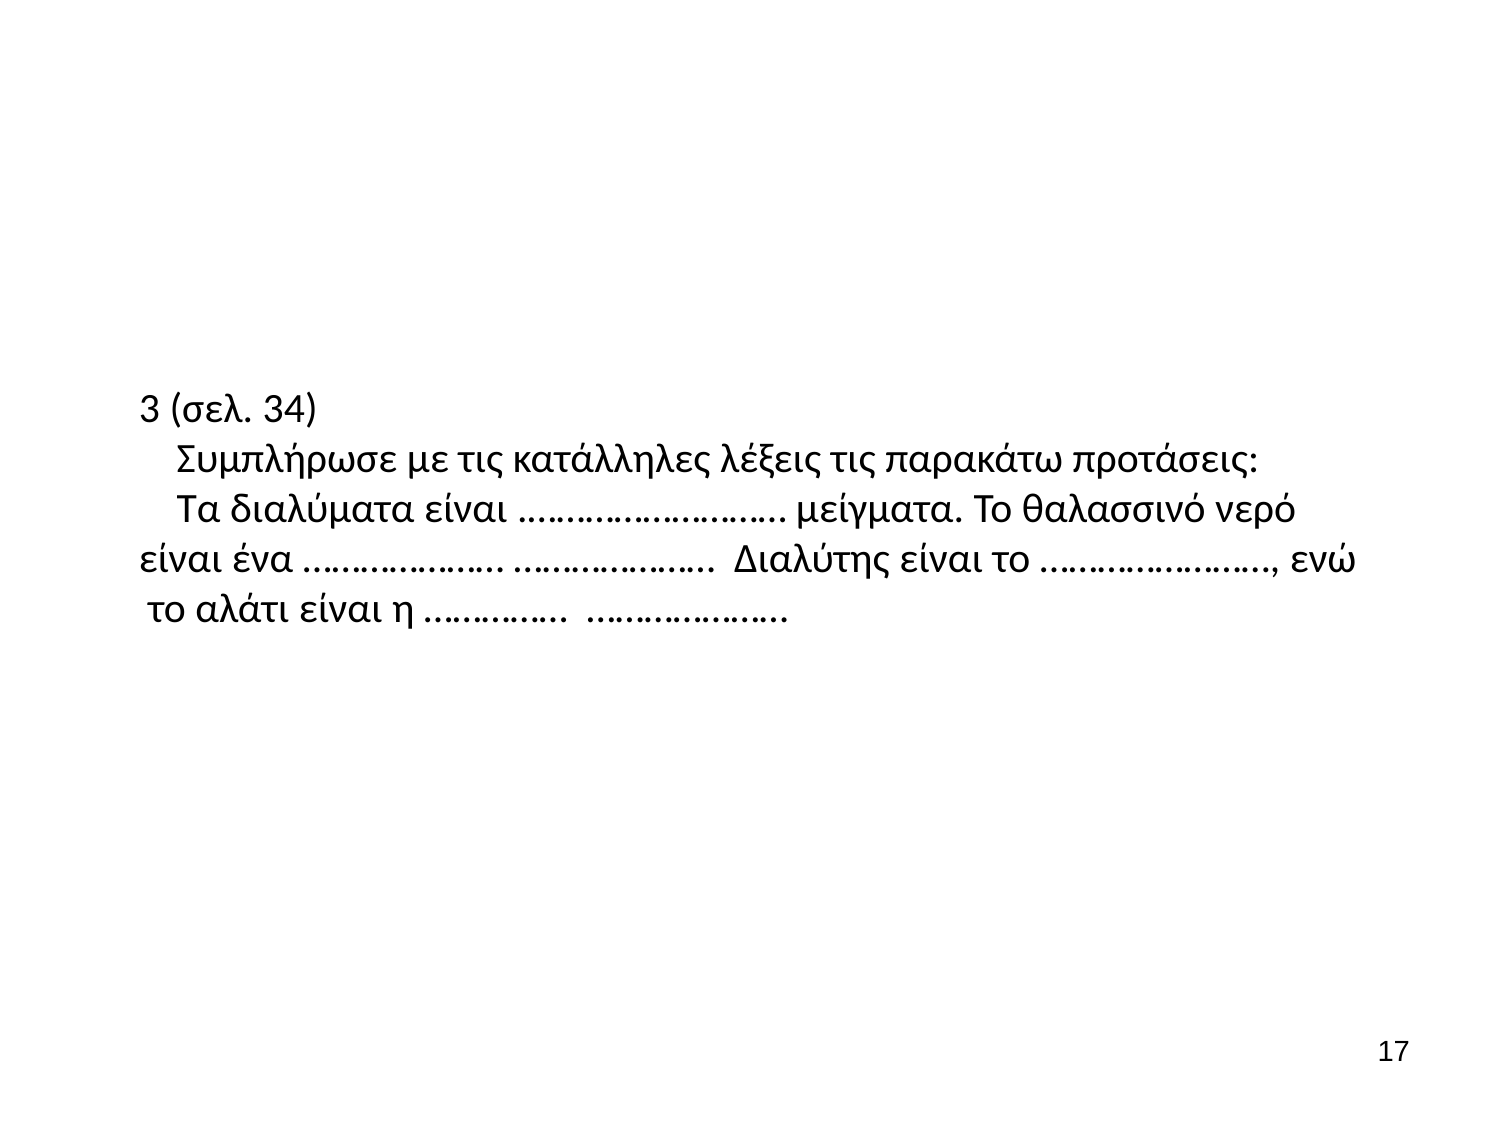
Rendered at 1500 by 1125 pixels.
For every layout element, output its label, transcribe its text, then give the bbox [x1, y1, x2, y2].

slide_number 17 [1074, 1024, 1426, 1103]
text_box 3 (σελ. 34) Συμπλήρωσε με τις κατάλληλες λέξεις τις παρακάτω προτάσεις: Τα διαλύματα είναι .……………………… μείγματα. Το θαλασσινό νερό είναι ένα ………………… ………………… Διαλύτης είναι το ……………………, ενώ το αλάτι είναι η …………… ………………… [123, 373, 1400, 638]
